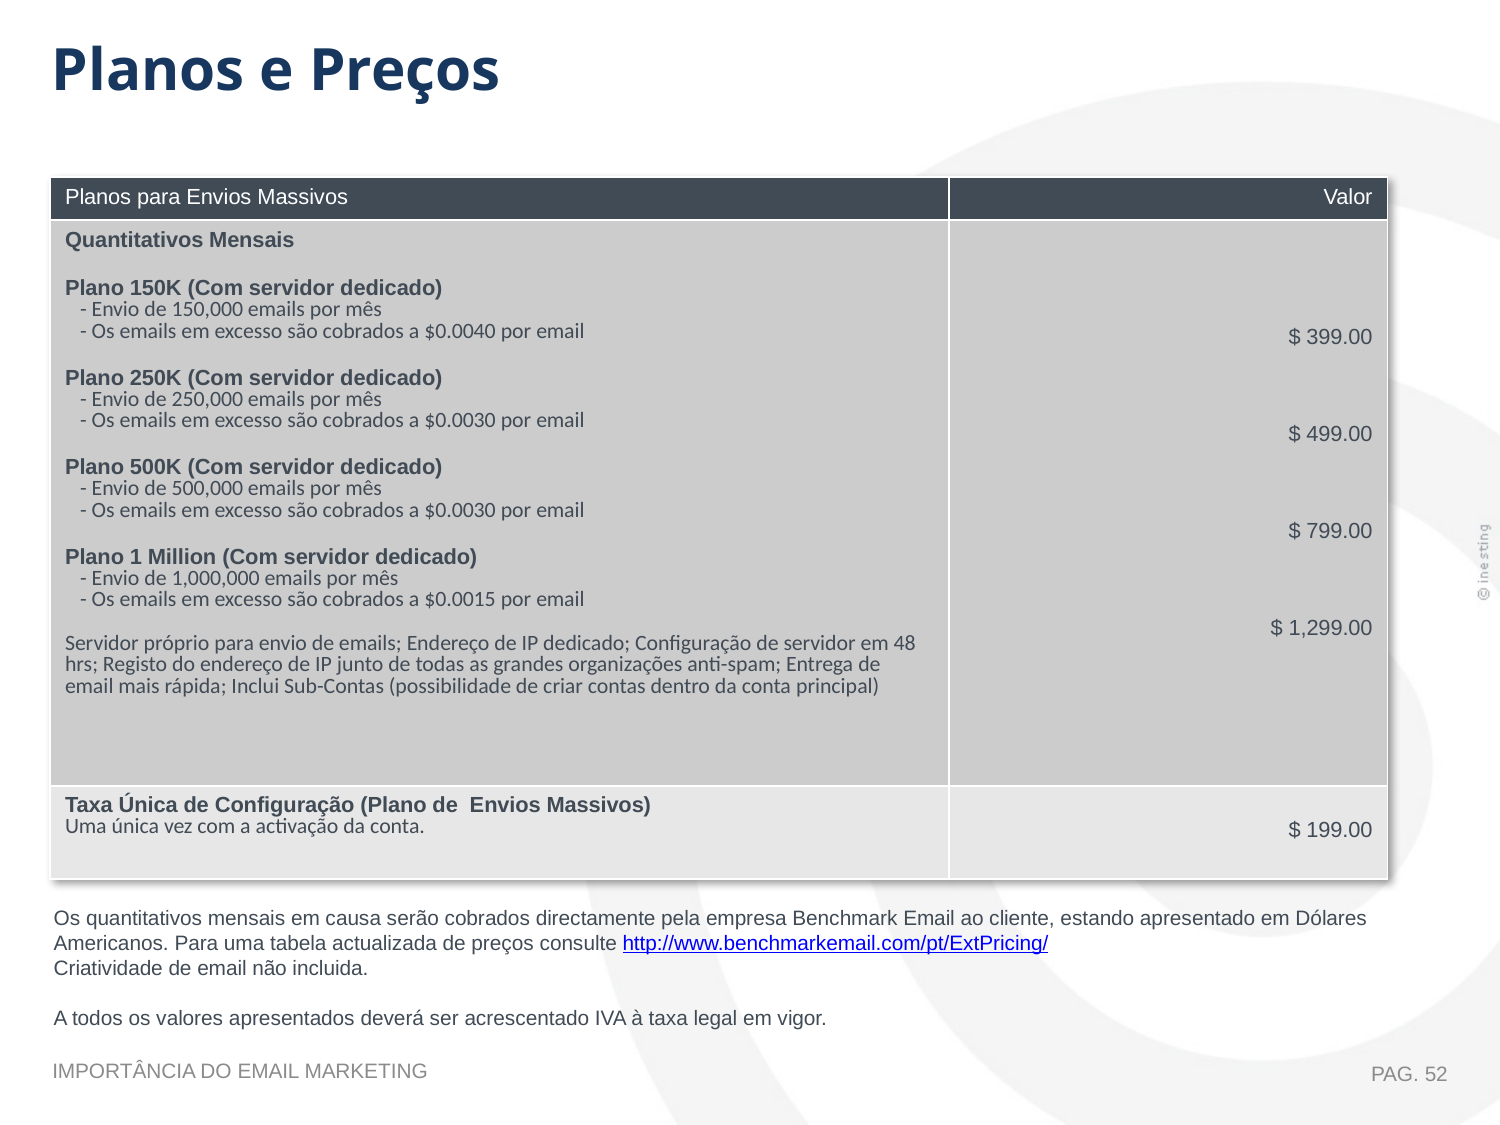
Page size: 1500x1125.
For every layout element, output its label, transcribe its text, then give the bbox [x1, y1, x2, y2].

text_box Os quantitativos mensais em causa serão cobrados directamente pela empresa Benchmark Email ao cliente, estando apresentado em Dólares Americanos. Para uma tabela actualizada de preços consulte http://www.benchmarkemail.com/pt/ExtPricing/ Criatividade de email não incluida. A todos os valores apresentados deverá ser acrescentado IVA à taxa legal em vigor. [38, 897, 1439, 1113]
table_header Valor [950, 178, 1387, 219]
picture [0, 0, 1500, 1125]
table_cell $ 399.00 $ 499.00 $ 799.00 $ 1,299.00 [950, 221, 1387, 785]
table_cell Quantitativos Mensais Plano 150K (Com servidor dedicado) - Envio de 150,000 emails por mês - Os emails em excesso são cobrados a $0.0040 por email Plano 250K (Com servidor dedicado) - Envio de 250,000 emails por mês - Os emails em excesso são cobrados a $0.0030 por email Plano 500K (Com servidor dedicado) - Envio de 500,000 emails por mês - Os emails em excesso são cobrados a $0.0030 por email Plano 1 Million (Com servidor dedicado) - Envio de 1,000,000 emails por mês - Os emails em excesso são cobrados a $0.0015 por email Servidor próprio para envio de emails; Endereço de IP dedicado; Configuração de servidor em 48 hrs; Registo do endereço de IP junto de todas as grandes organizações anti-spam; Entrega de email mais rápida; Inclui Sub-Contas (possibilidade de criar contas dentro da conta principal) [51, 221, 948, 785]
table_cell $ 199.00 [950, 787, 1387, 878]
table_cell Taxa Única de Configuração (Plano de Envios Massivos) Uma única vez com a activação da conta. [51, 787, 948, 878]
text_box Planos e Preços [37, 24, 1112, 110]
table_header Planos para Envios Massivos [51, 178, 948, 219]
